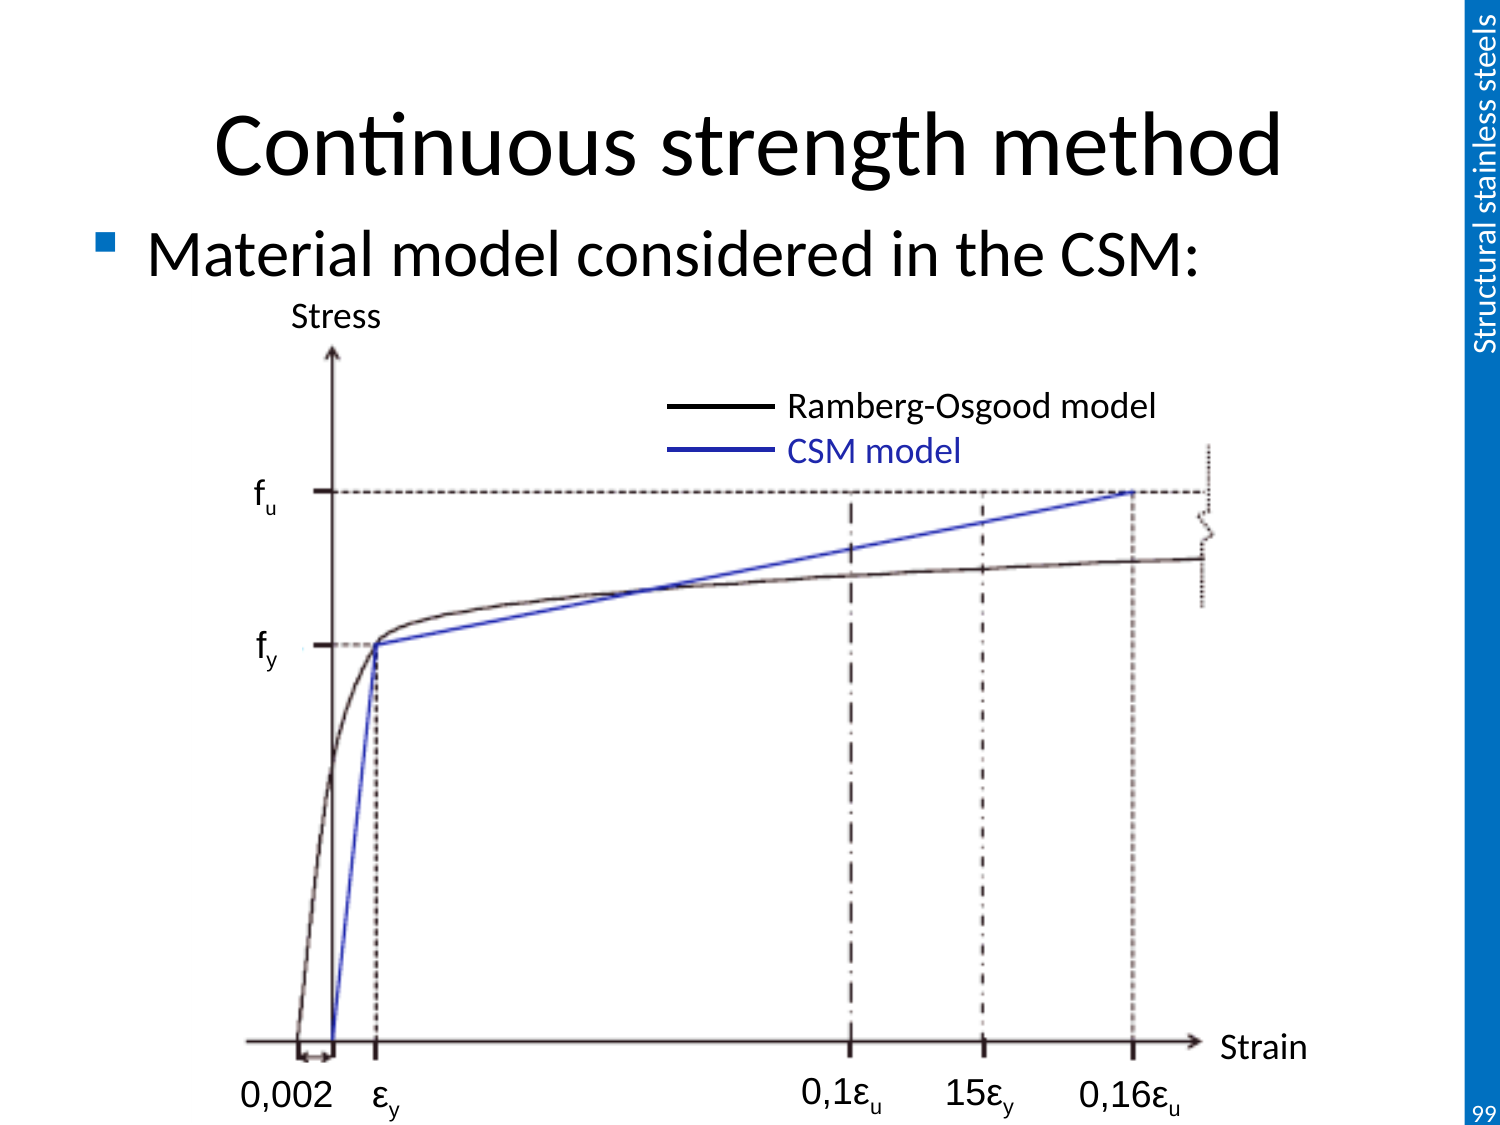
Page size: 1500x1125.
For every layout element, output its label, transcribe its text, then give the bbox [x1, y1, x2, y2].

title Continuous strength method [75, 45, 1425, 202]
list Material model considered in the CSM: [75, 202, 1425, 1071]
picture [189, 283, 1340, 1123]
slide_number 99 [1446, 1082, 1500, 1125]
